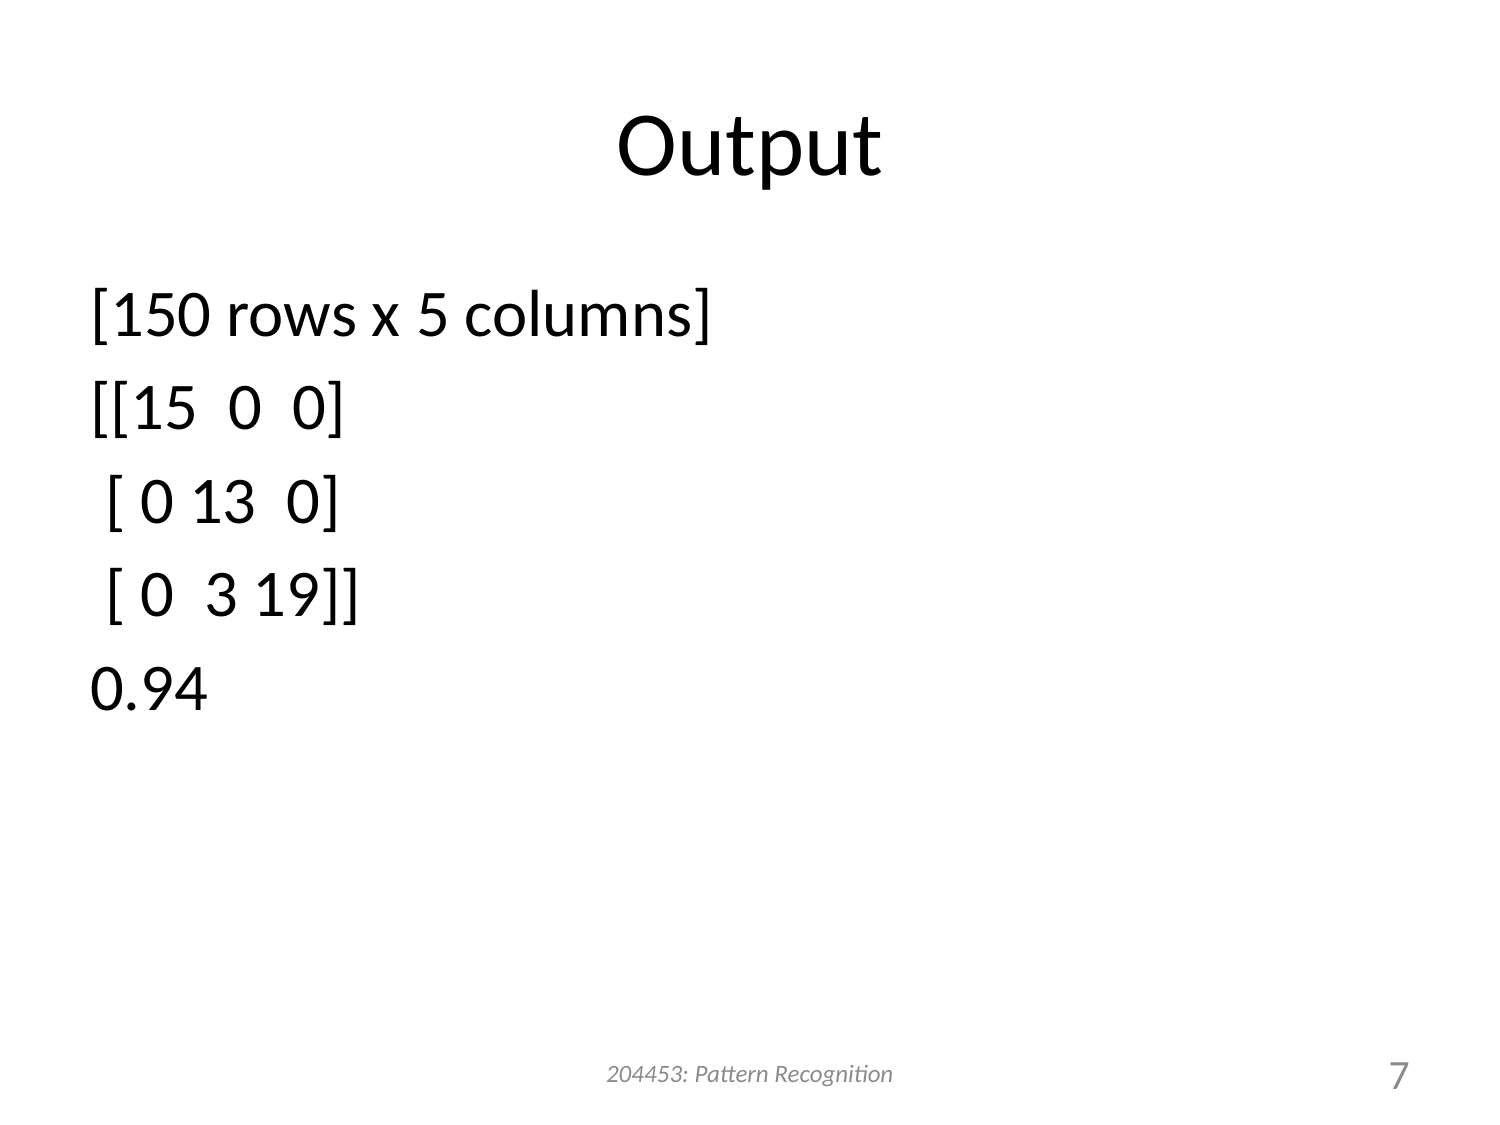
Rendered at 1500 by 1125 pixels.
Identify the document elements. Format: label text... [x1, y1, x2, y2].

title Output [75, 45, 1425, 233]
footer 204453: Pattern Recognition [512, 1042, 988, 1103]
slide_number 7 [1074, 1042, 1425, 1103]
list [150 rows x 5 columns] [[15 0 0] [ 0 13 0] [ 0 3 19]] 0.94 [75, 262, 1425, 1005]
